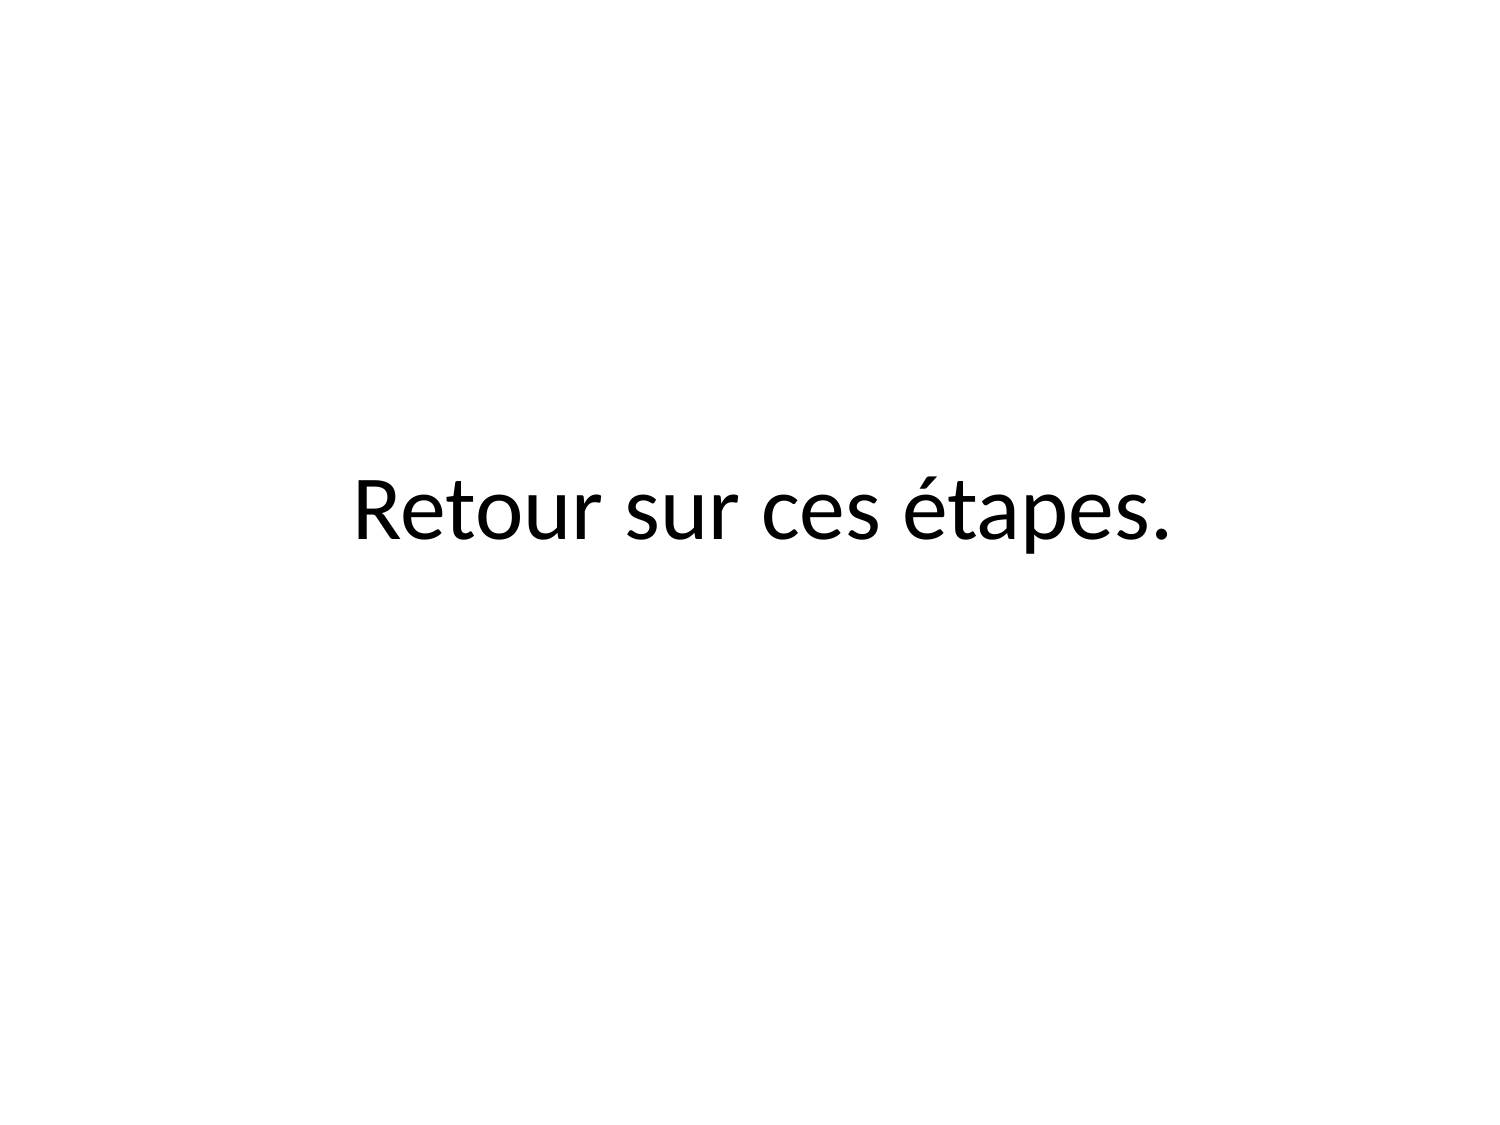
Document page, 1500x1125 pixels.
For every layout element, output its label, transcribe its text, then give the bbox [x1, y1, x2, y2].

title Retour sur ces étapes. [88, 408, 1439, 597]
